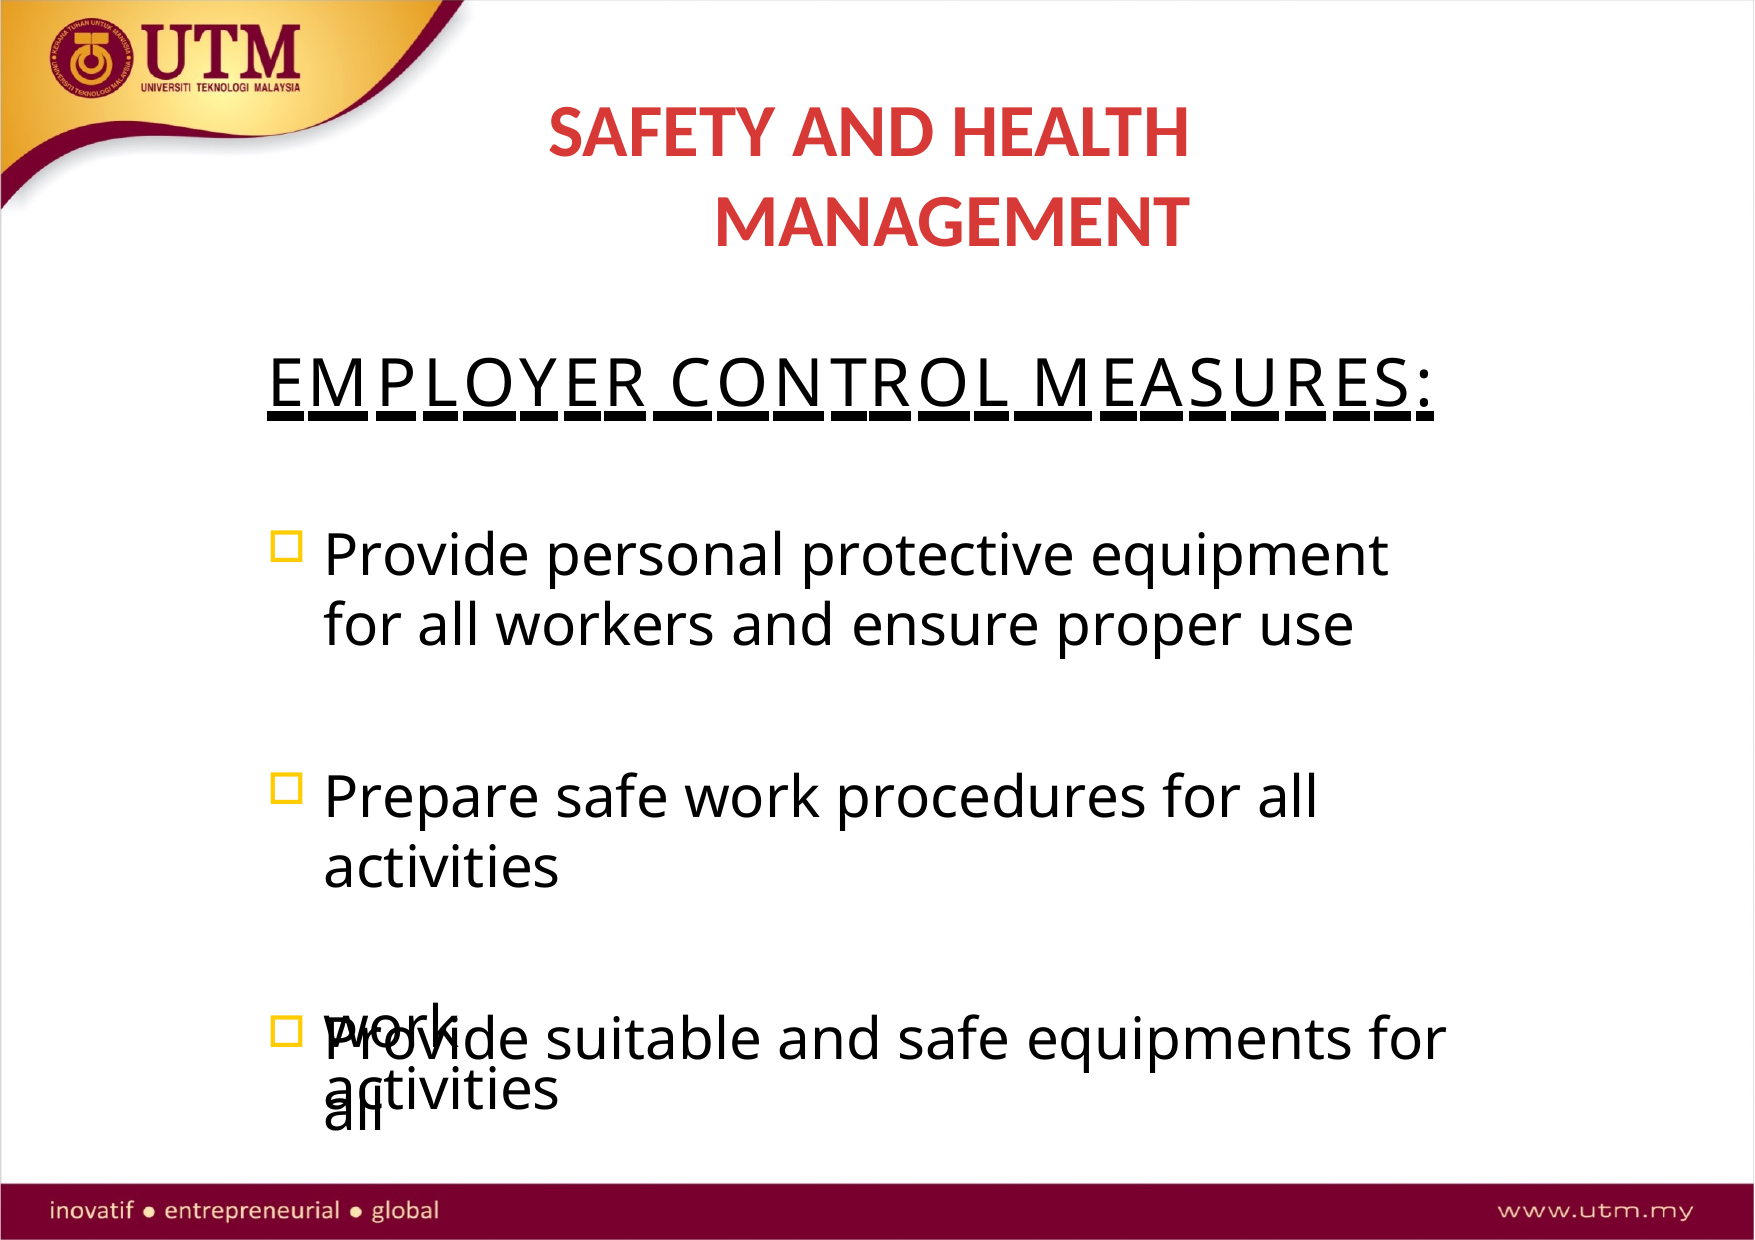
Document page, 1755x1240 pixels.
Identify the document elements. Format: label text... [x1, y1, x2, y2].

text_box work activities [321, 997, 691, 1122]
picture [0, 0, 1754, 1240]
text_box EMPLOYER CONTROL MEASURES: Provide personal protective equipment for all workers and ensure proper use Prepare safe work procedures for all activities Provide suitable and safe equipments for all [264, 339, 1501, 1142]
title SAFETY AND HEALTH MANAGEMENT [214, 67, 1193, 276]
